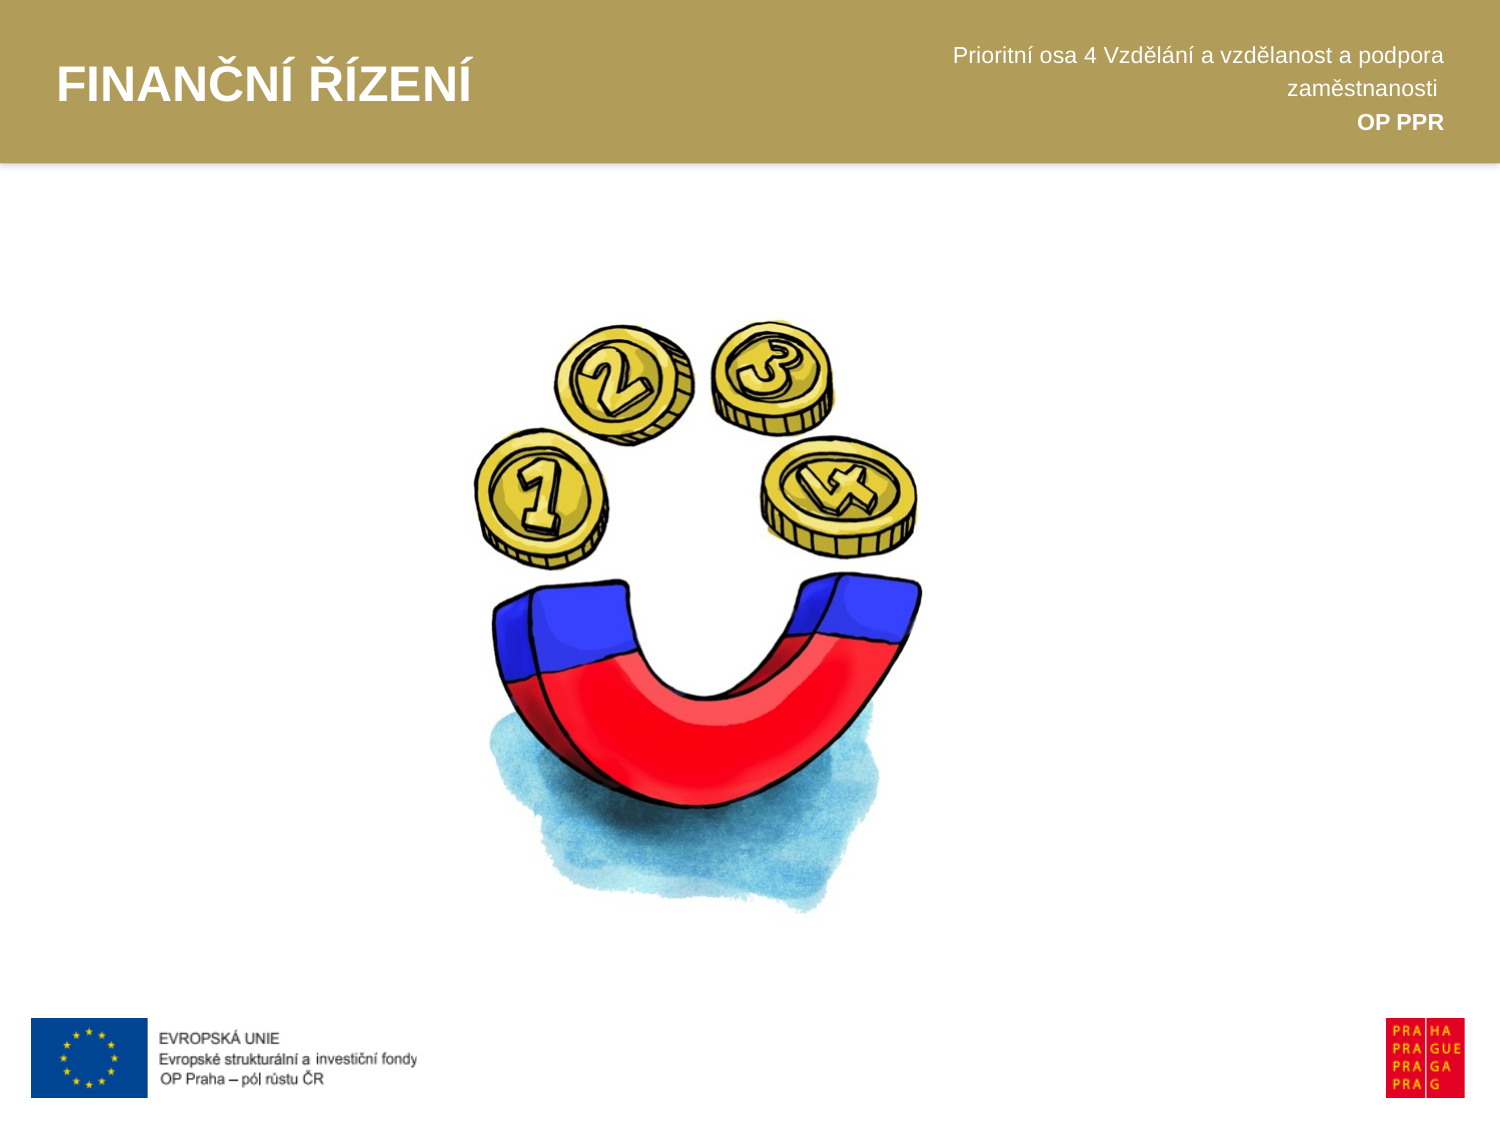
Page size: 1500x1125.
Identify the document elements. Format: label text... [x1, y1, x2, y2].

list FINANČNÍ ŘÍZENÍ [41, 27, 777, 143]
list Prioritní osa 4 Vzdělání a vzdělanost a podpora zaměstnanosti OP PPR [857, 27, 1460, 143]
picture [455, 313, 933, 928]
